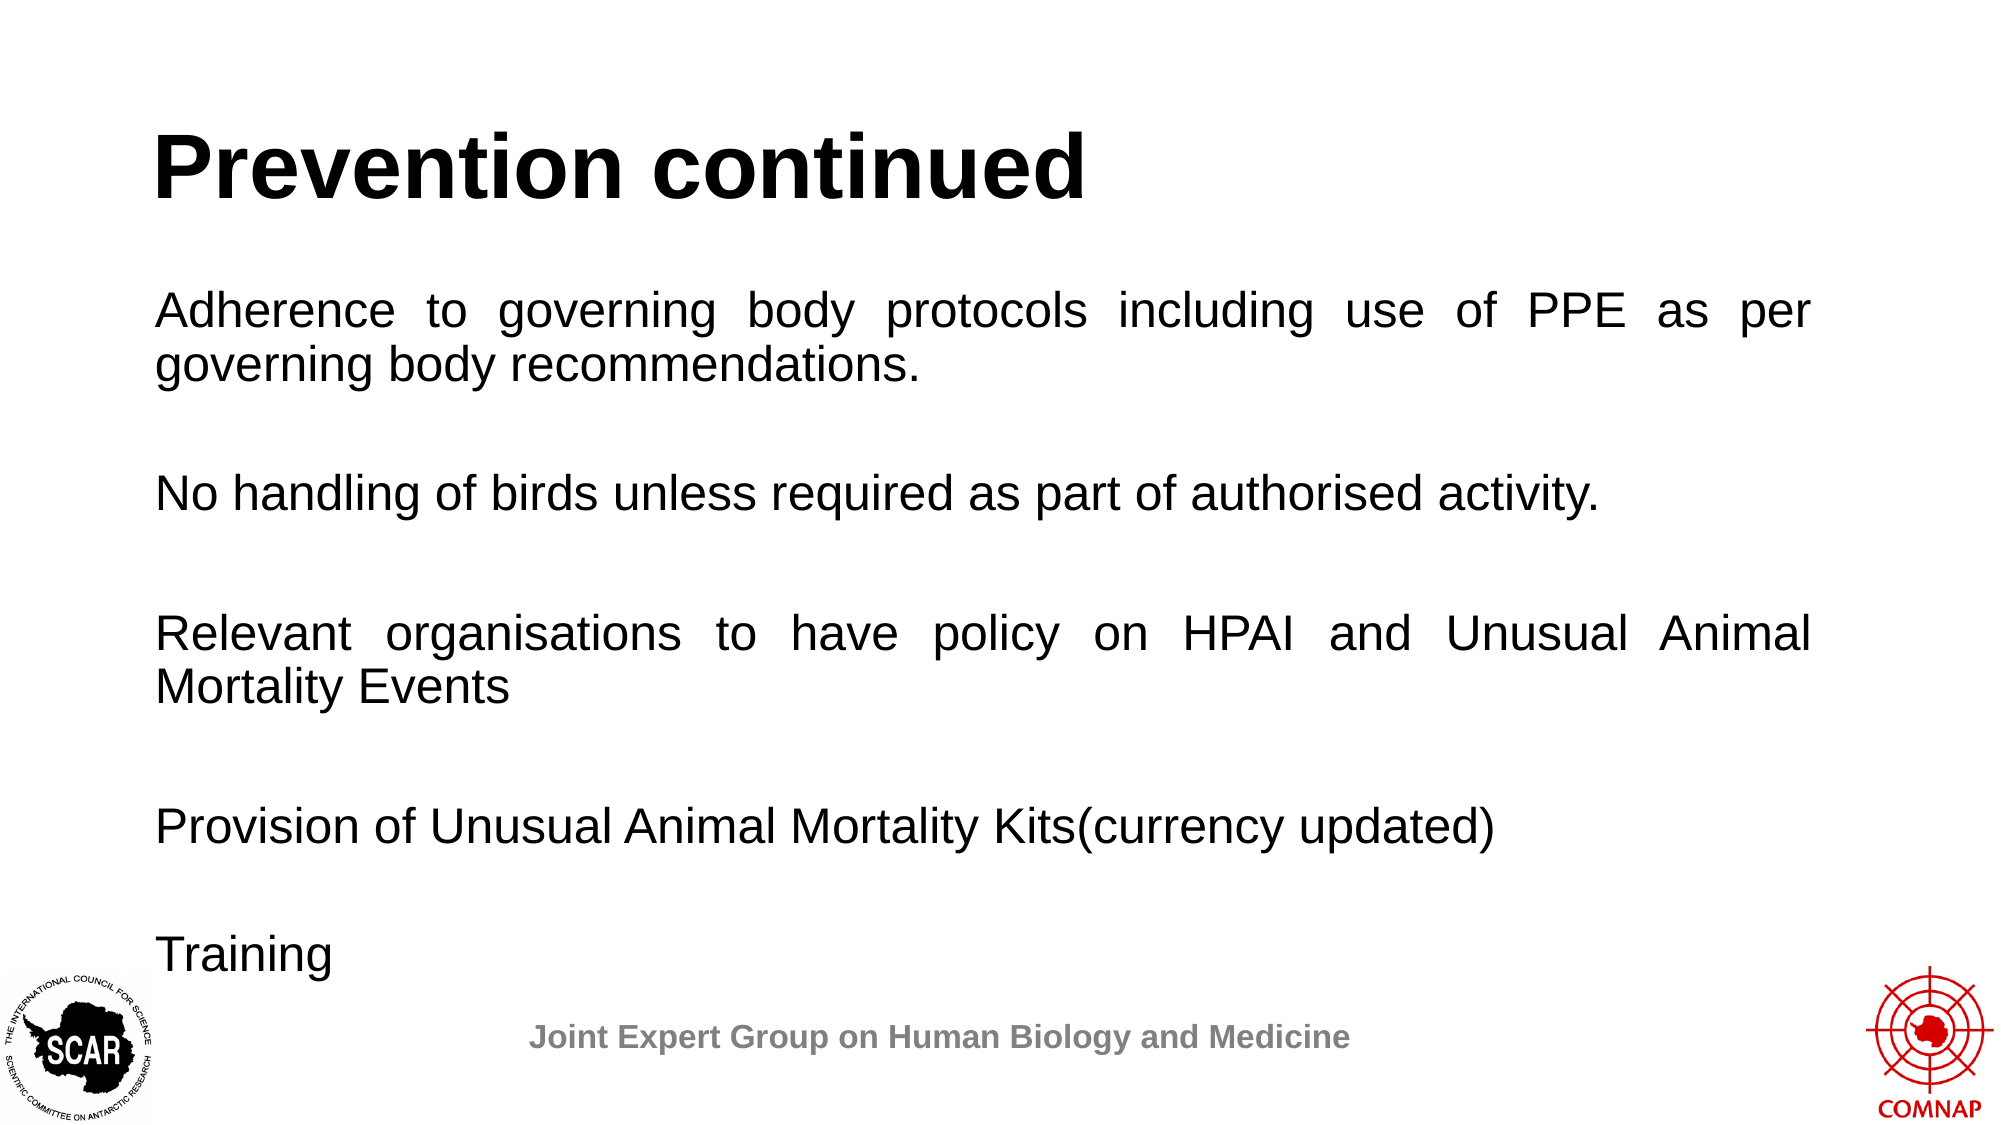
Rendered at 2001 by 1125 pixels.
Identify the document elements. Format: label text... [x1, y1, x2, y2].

list Adherence to governing body protocols including use of PPE as per governing body recommendations. No handling of birds unless required as part of authorised activity. Relevant organisations to have policy on HPAI and Unusual Animal Mortality Events Provision of Unusual Animal Mortality Kits(currency updated) Training [102, 277, 1828, 992]
title Prevention continued [137, 59, 1863, 278]
picture [0, 971, 155, 1125]
picture [1859, 958, 2001, 1125]
